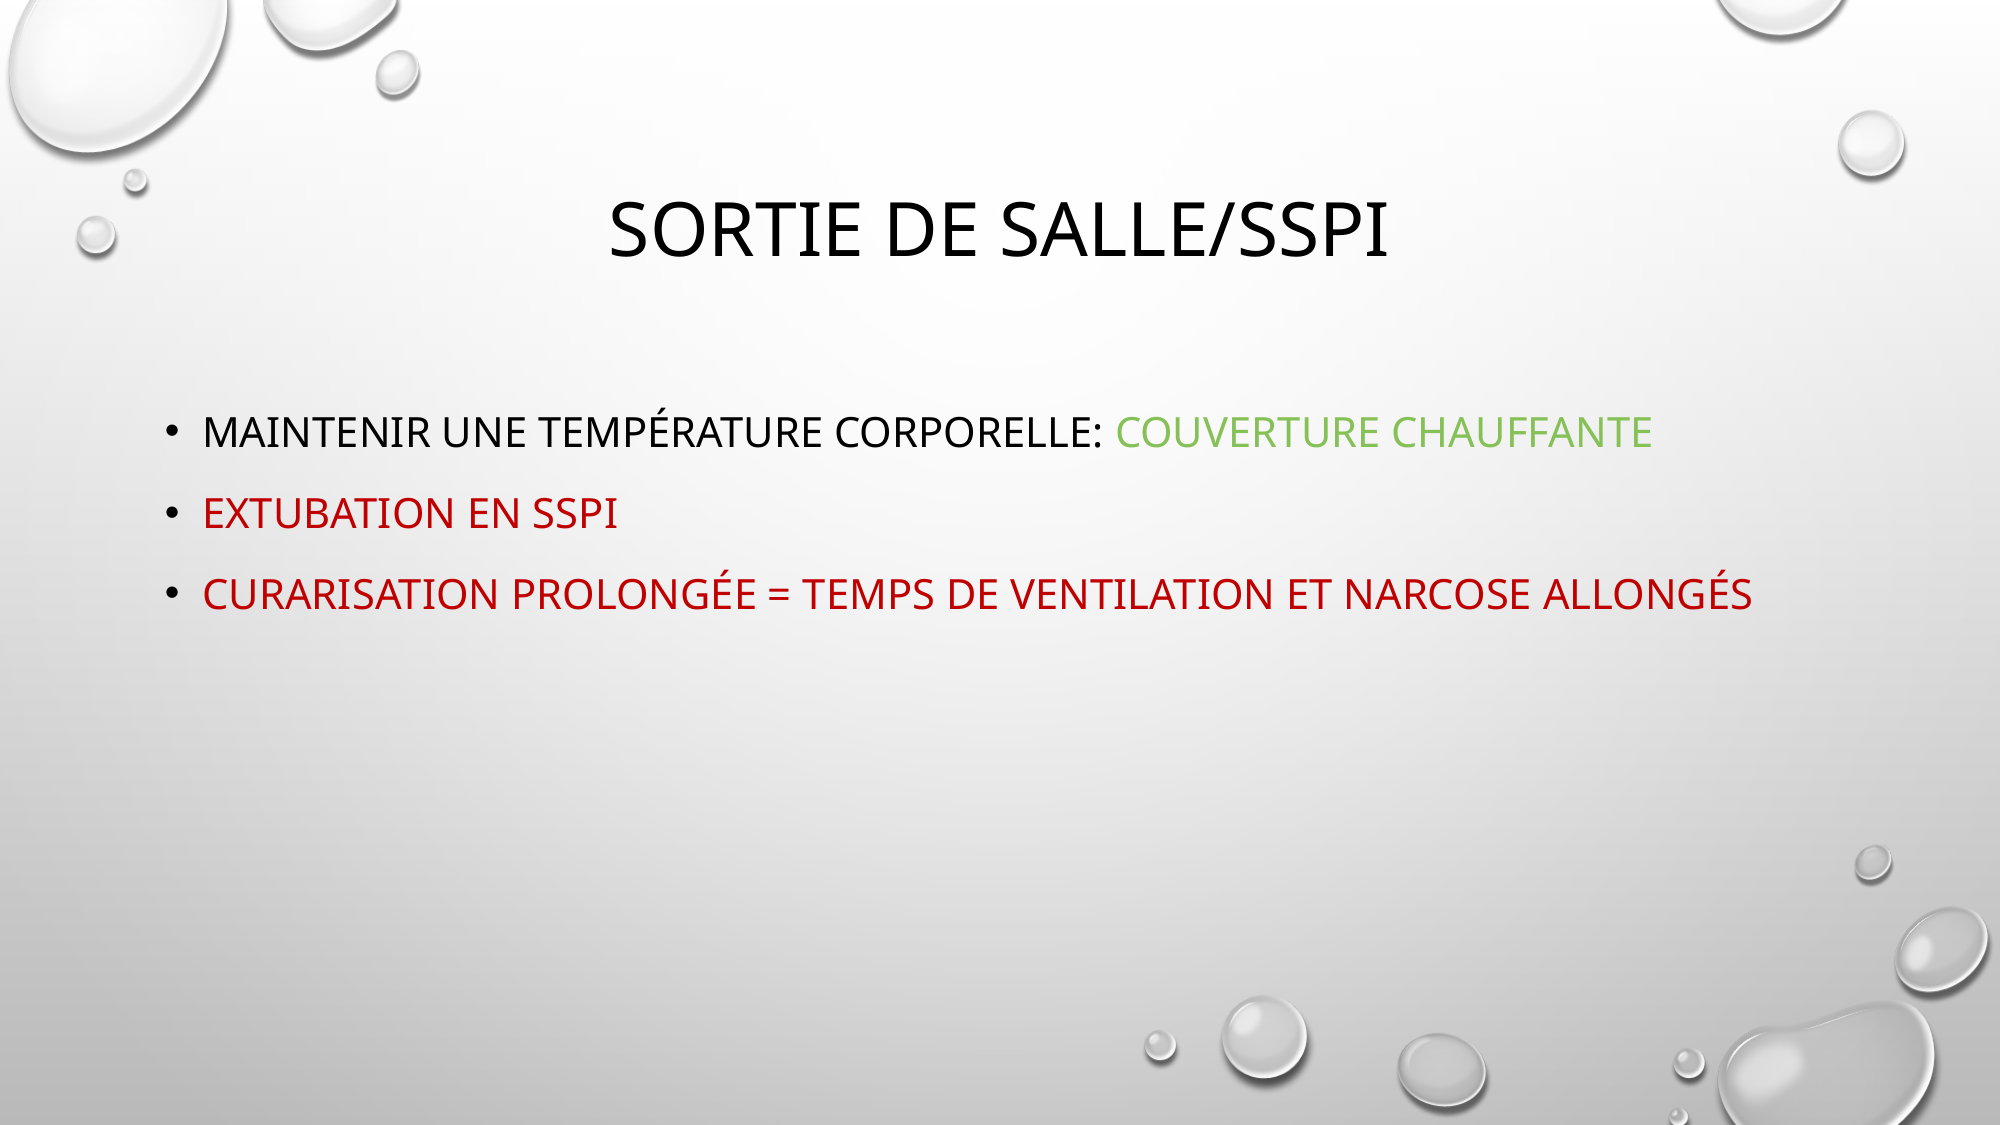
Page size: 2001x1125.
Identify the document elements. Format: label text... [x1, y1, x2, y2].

list Maintenir une température corporelle: Couverture chauffante Extubation en sspi Curarisation prolongée = temps de ventilation et narcose allongés [149, 388, 1850, 950]
picture [0, 0, 2000, 1125]
title Sortie de salle/sspi [149, 101, 1851, 364]
